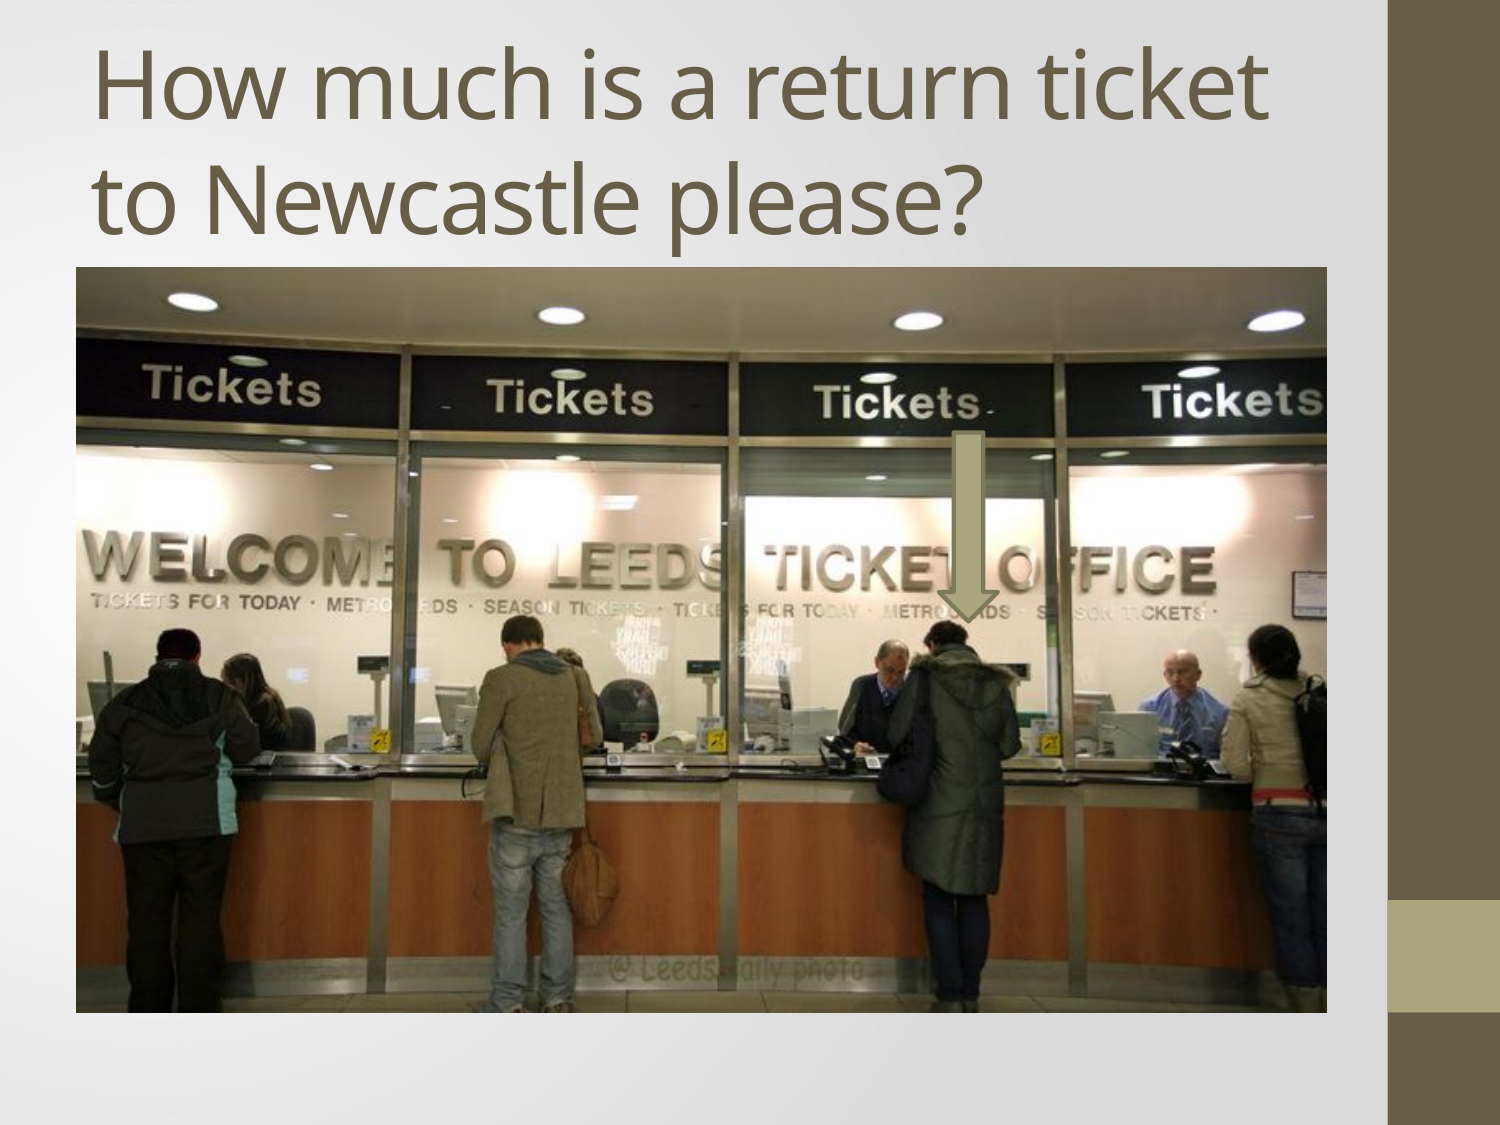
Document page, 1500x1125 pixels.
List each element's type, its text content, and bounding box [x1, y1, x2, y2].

title How much is a return ticket to Newcastle please? [75, 45, 1325, 233]
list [76, 266, 1328, 1013]
